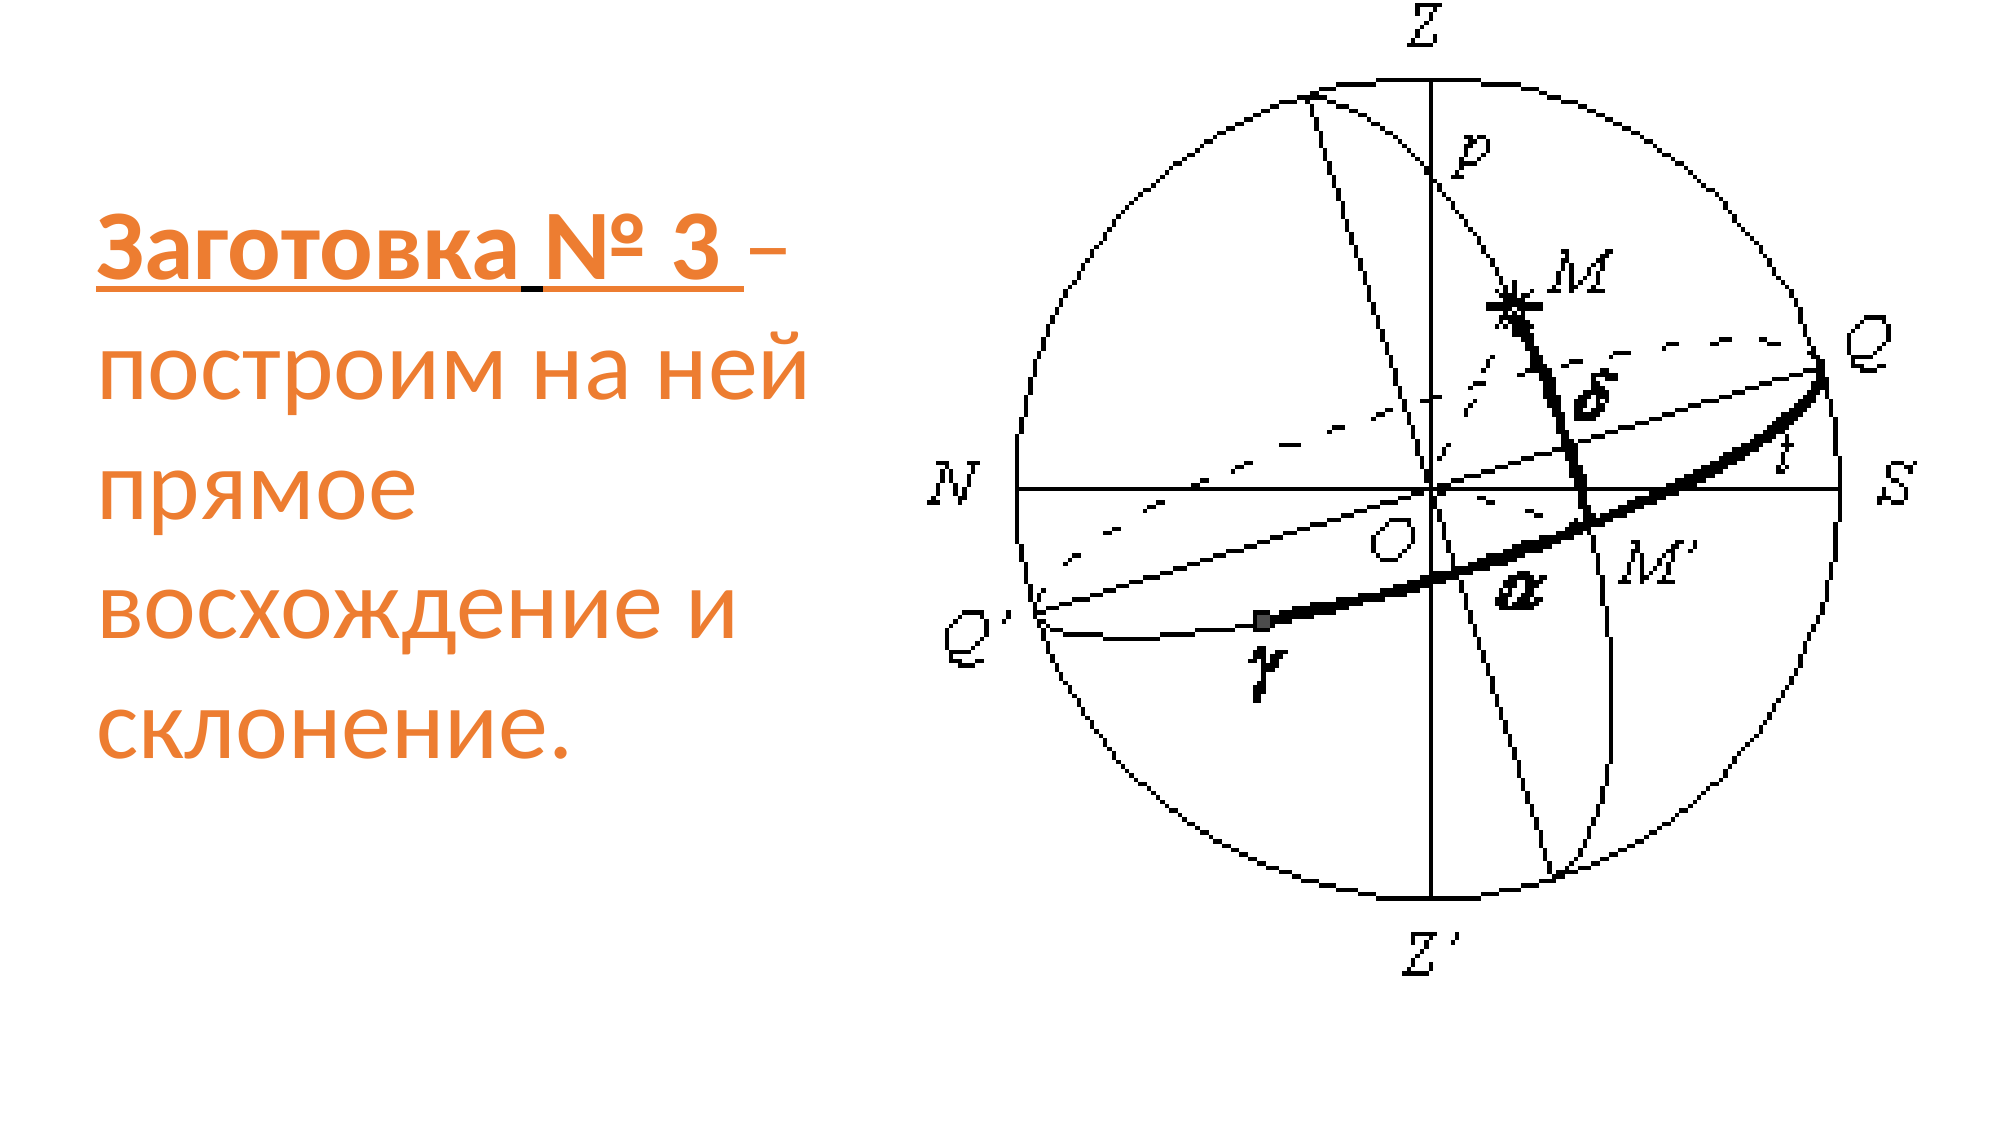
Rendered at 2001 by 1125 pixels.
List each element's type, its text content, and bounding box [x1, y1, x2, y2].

picture [923, 0, 2000, 1095]
text_box Заготовка № 3 – построим на ней прямое восхождение и склонение. [81, 171, 923, 787]
